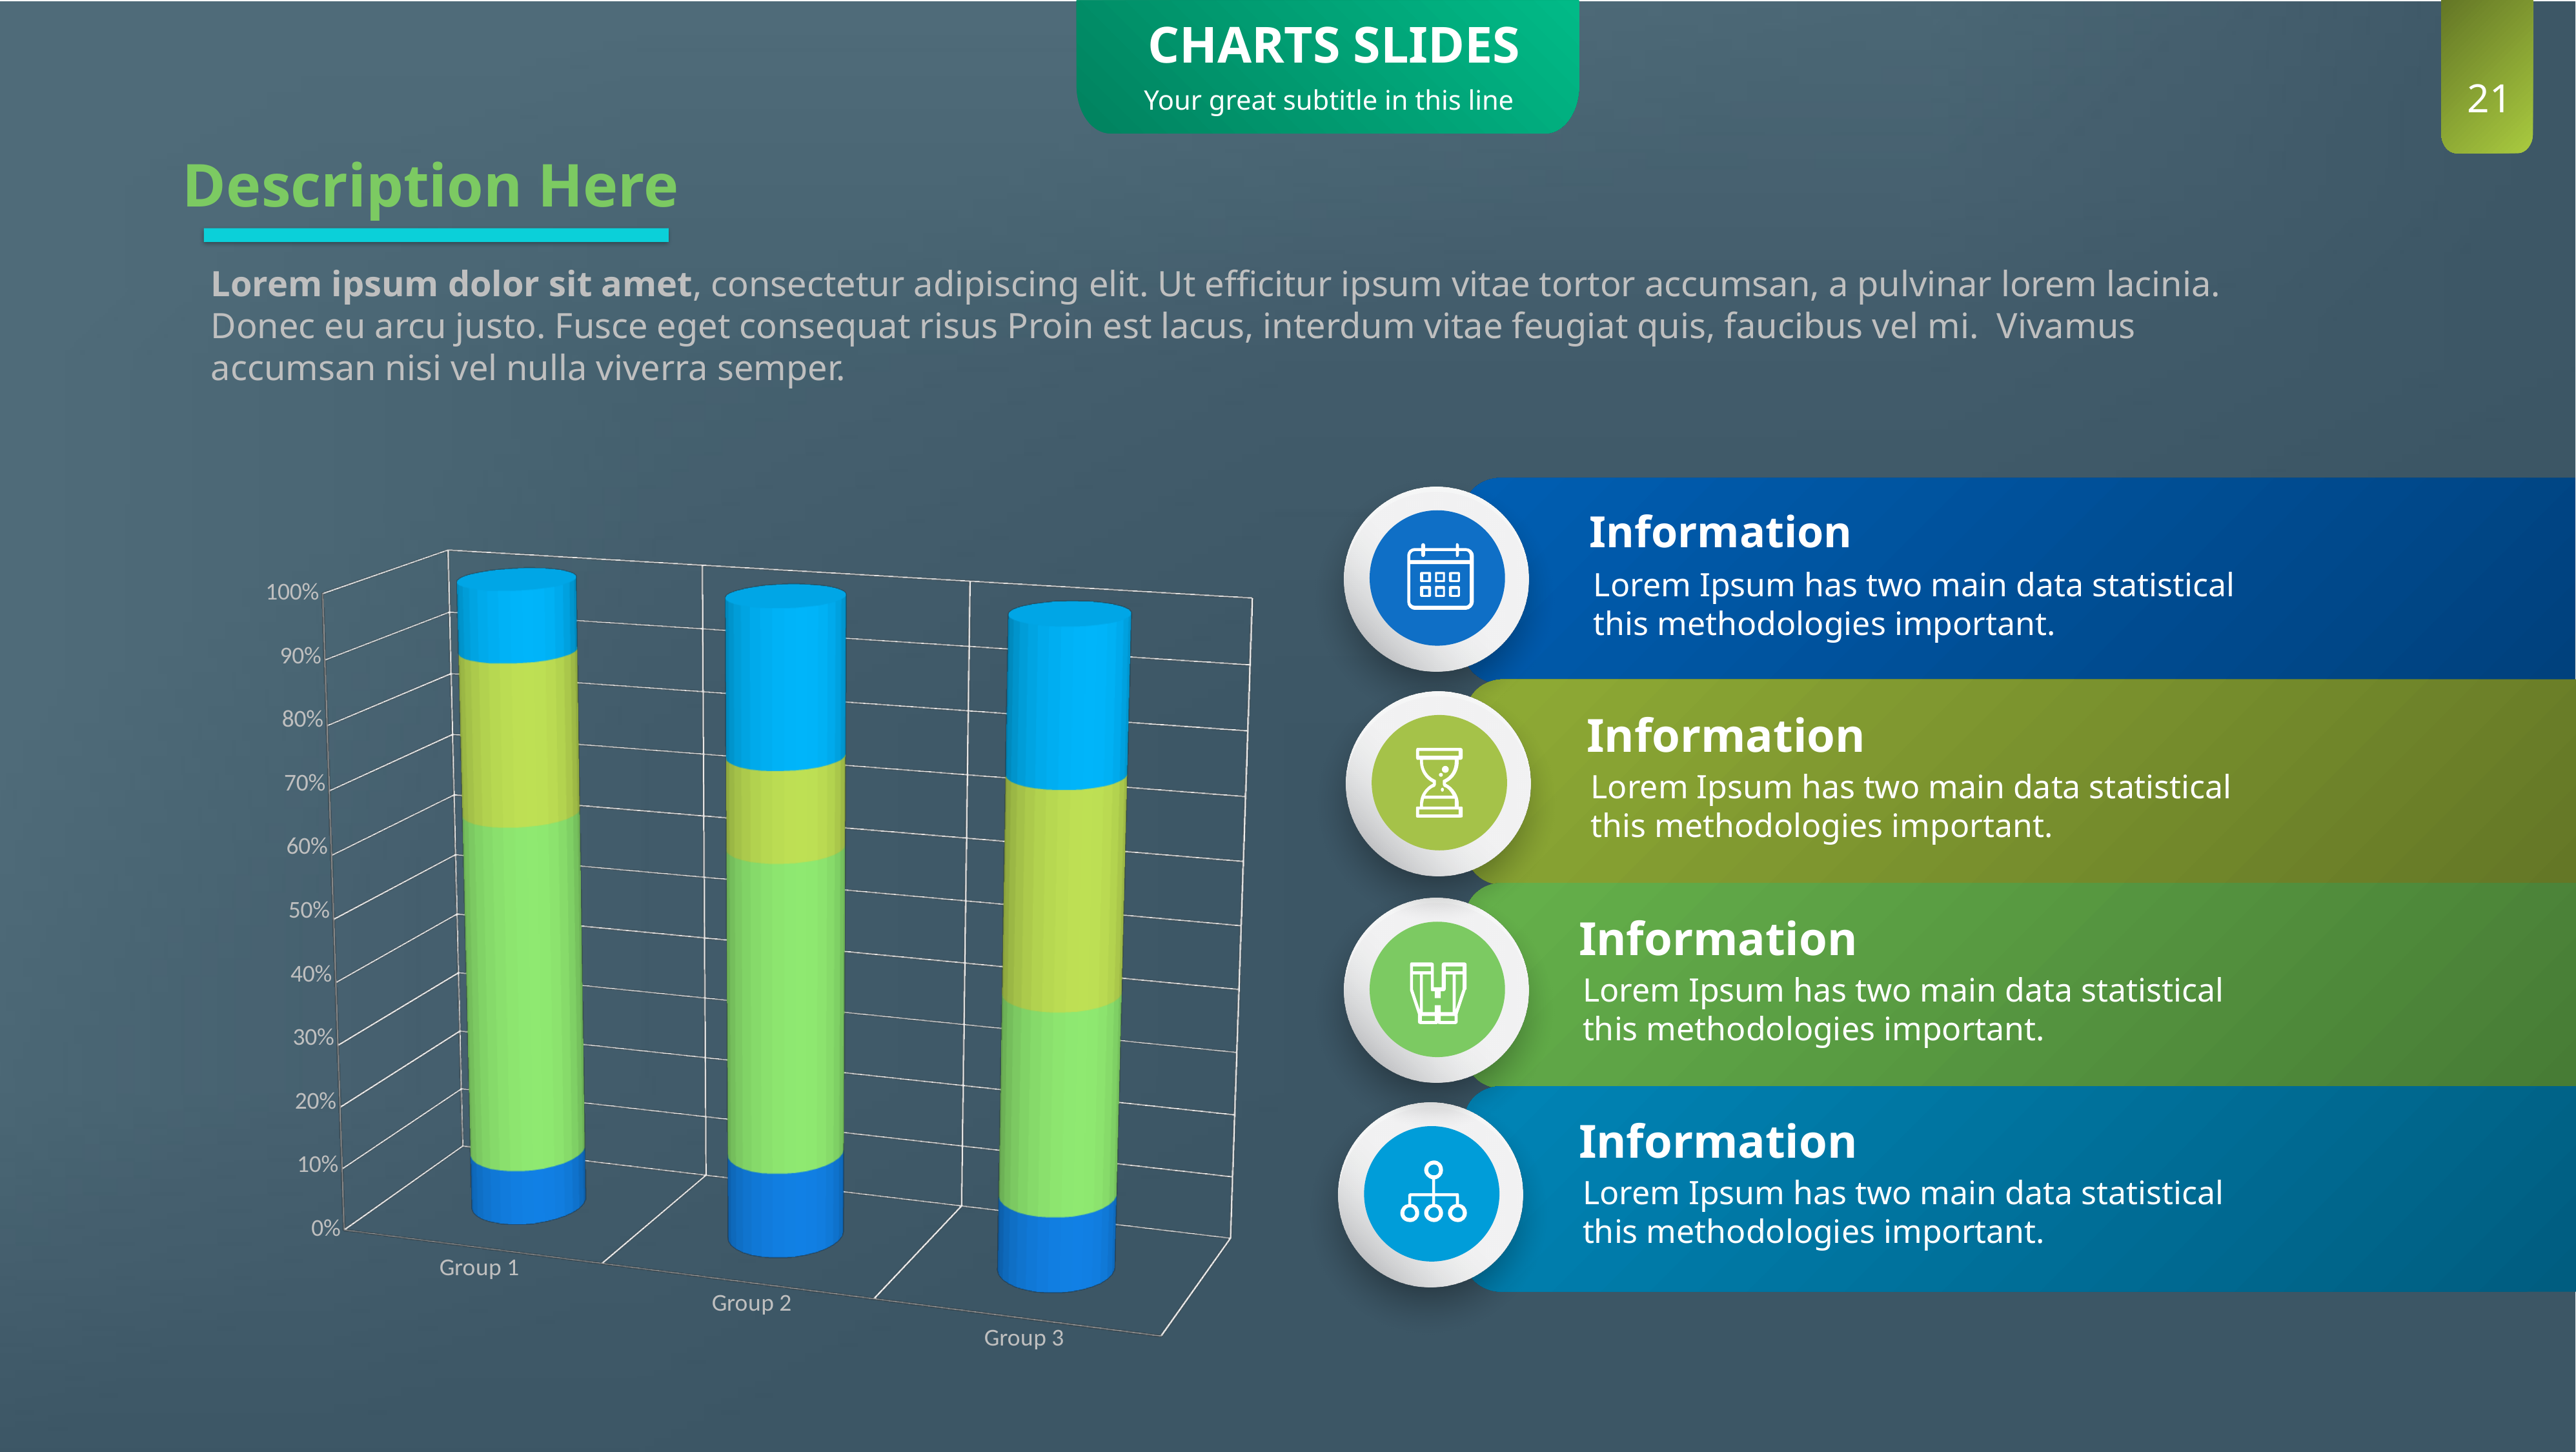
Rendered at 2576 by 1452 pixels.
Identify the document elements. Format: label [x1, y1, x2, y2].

text_box [1554, 1086, 2576, 1292]
text_box [1313, 680, 1559, 925]
picture [0, 1, 2576, 1452]
text_box [1570, 494, 2273, 670]
text_box [1559, 1102, 2263, 1277]
text_box [1312, 476, 1557, 681]
text_box [185, 143, 2267, 402]
text_box [1559, 900, 2263, 1075]
text_box [1567, 696, 2271, 872]
chart [219, 520, 1293, 1411]
text_box [1559, 883, 2576, 1086]
text_box [876, 0, 1792, 134]
text_box [1559, 478, 2575, 679]
text_box [1306, 1091, 1551, 1336]
text_box [1312, 929, 1557, 1133]
text_box [1559, 679, 2576, 883]
